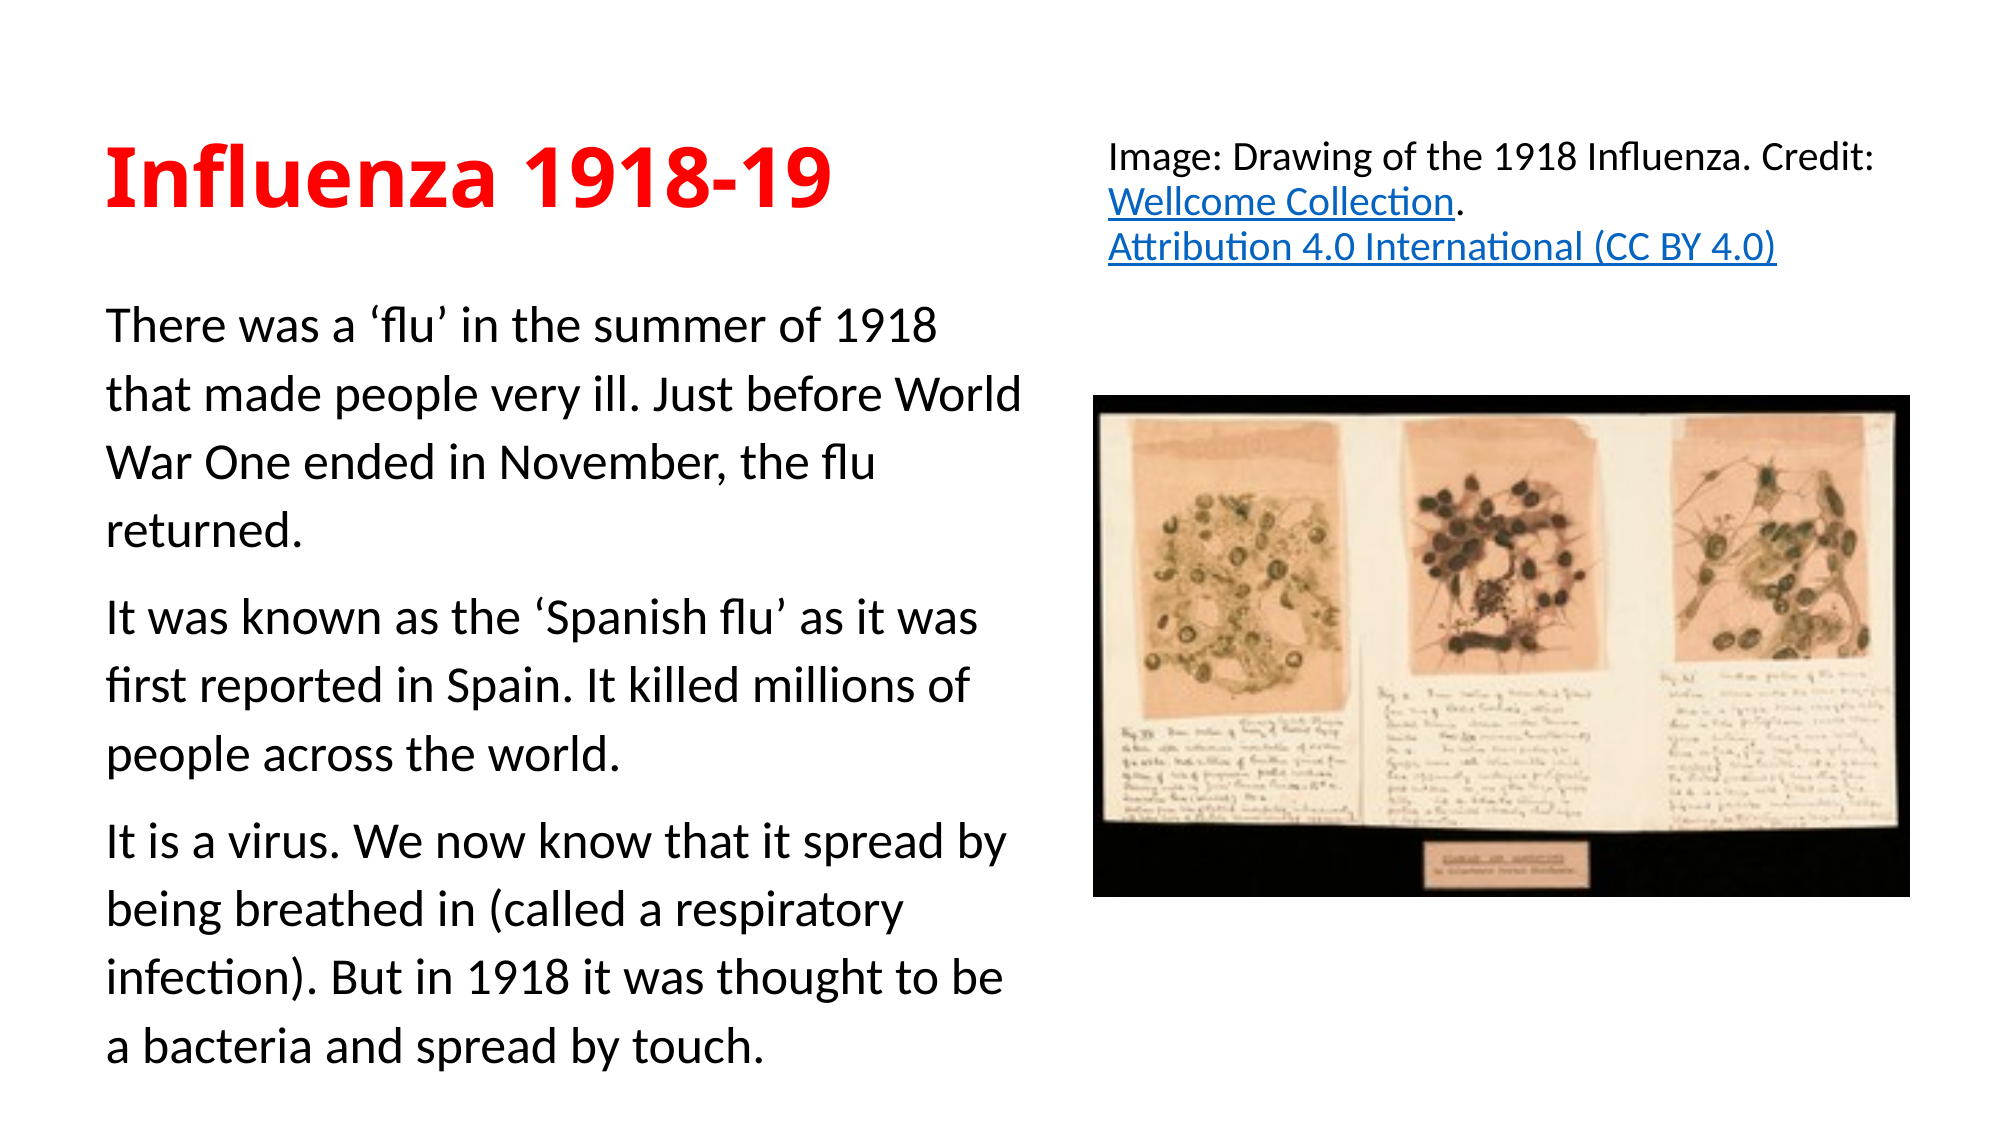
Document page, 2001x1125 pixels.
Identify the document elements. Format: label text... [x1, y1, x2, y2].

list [1093, 395, 1910, 897]
list Image: Drawing of the 1918 Influenza. Credit: Wellcome Collection. Attribution 4.0 International (CC BY 4.0) [1093, 105, 1910, 278]
title Influenza 1918-19 [90, 83, 1047, 277]
list There was a ‘flu’ in the summer of 1918 that made people very ill. Just before World War One ended in November, the flu returned. It was known as the ‘Spanish flu’ as it was first reported in Spain. It killed millions of people across the world. It is a virus. We now know that it spread by being breathed in (called a respiratory infection). But in 1918 it was thought to be a bacteria and spread by touch. [90, 277, 1047, 1088]
